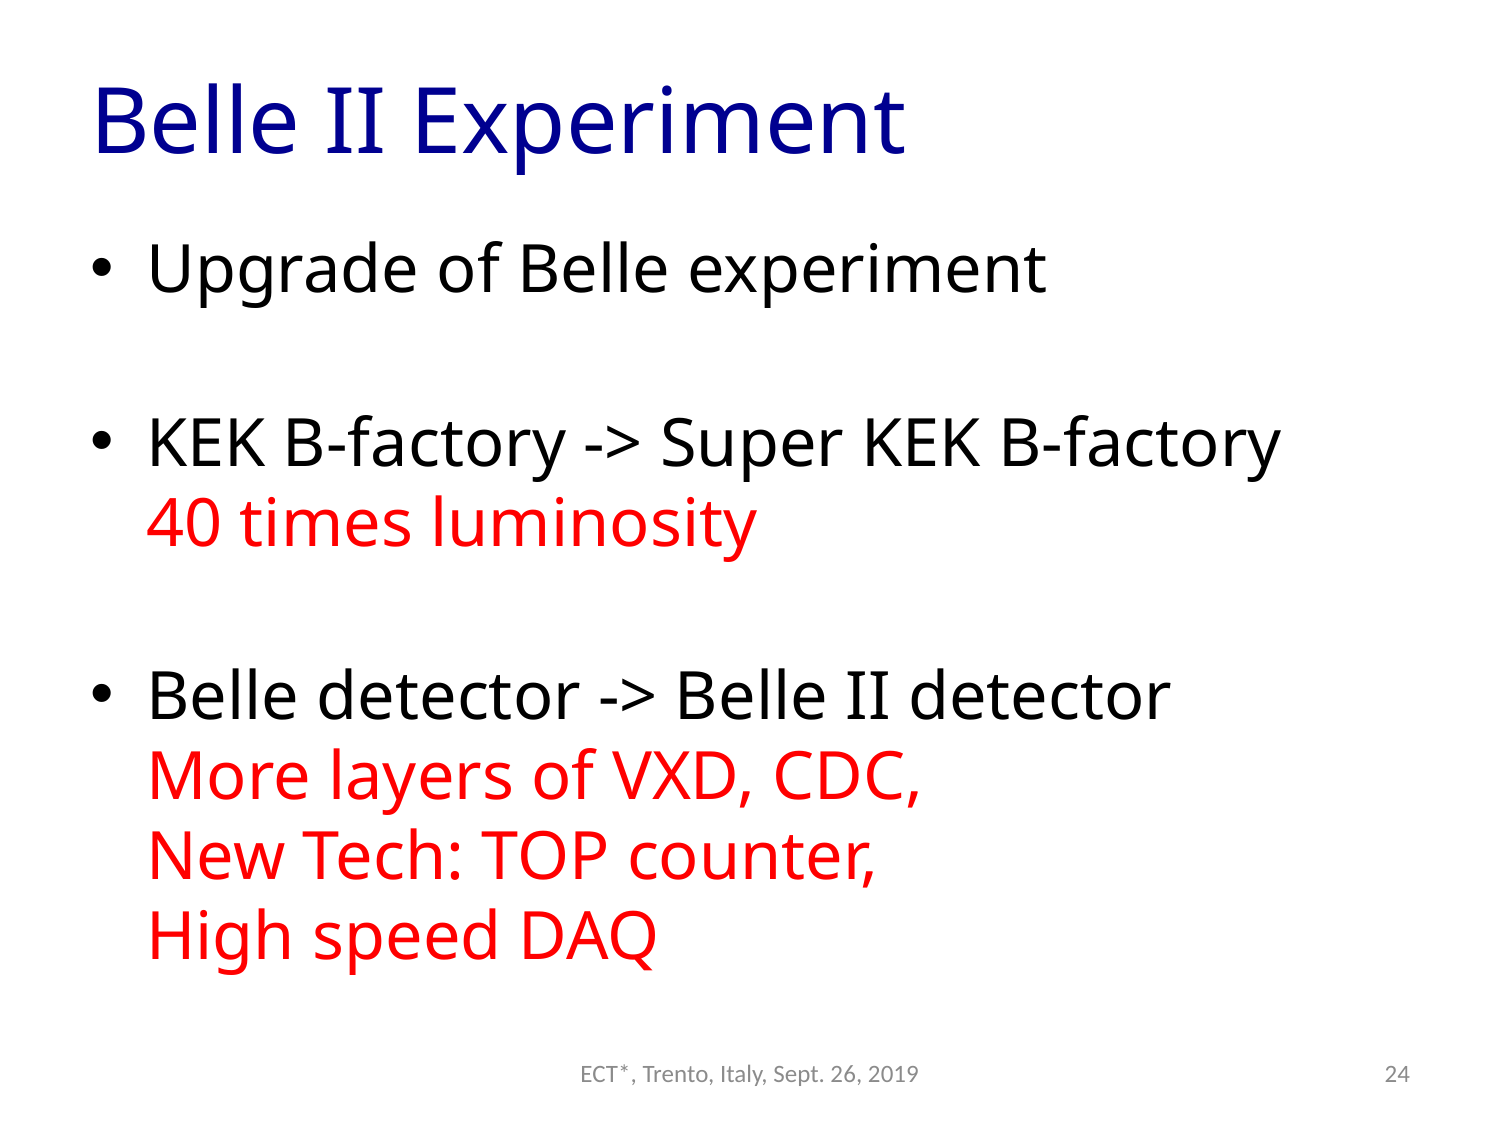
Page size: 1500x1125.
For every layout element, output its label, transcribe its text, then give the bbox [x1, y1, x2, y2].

title Belle II Experiment [75, 45, 1425, 190]
slide_number 24 [1074, 1042, 1425, 1103]
footer ECT*, Trento, Italy, Sept. 26, 2019 [512, 1042, 988, 1103]
list Upgrade of Belle experiment KEK B-factory -> Super KEK B-factory 40 times luminosity Belle detector -> Belle II detector More layers of VXD, CDC, New Tech: TOP counter, High speed DAQ [75, 218, 1425, 1028]
